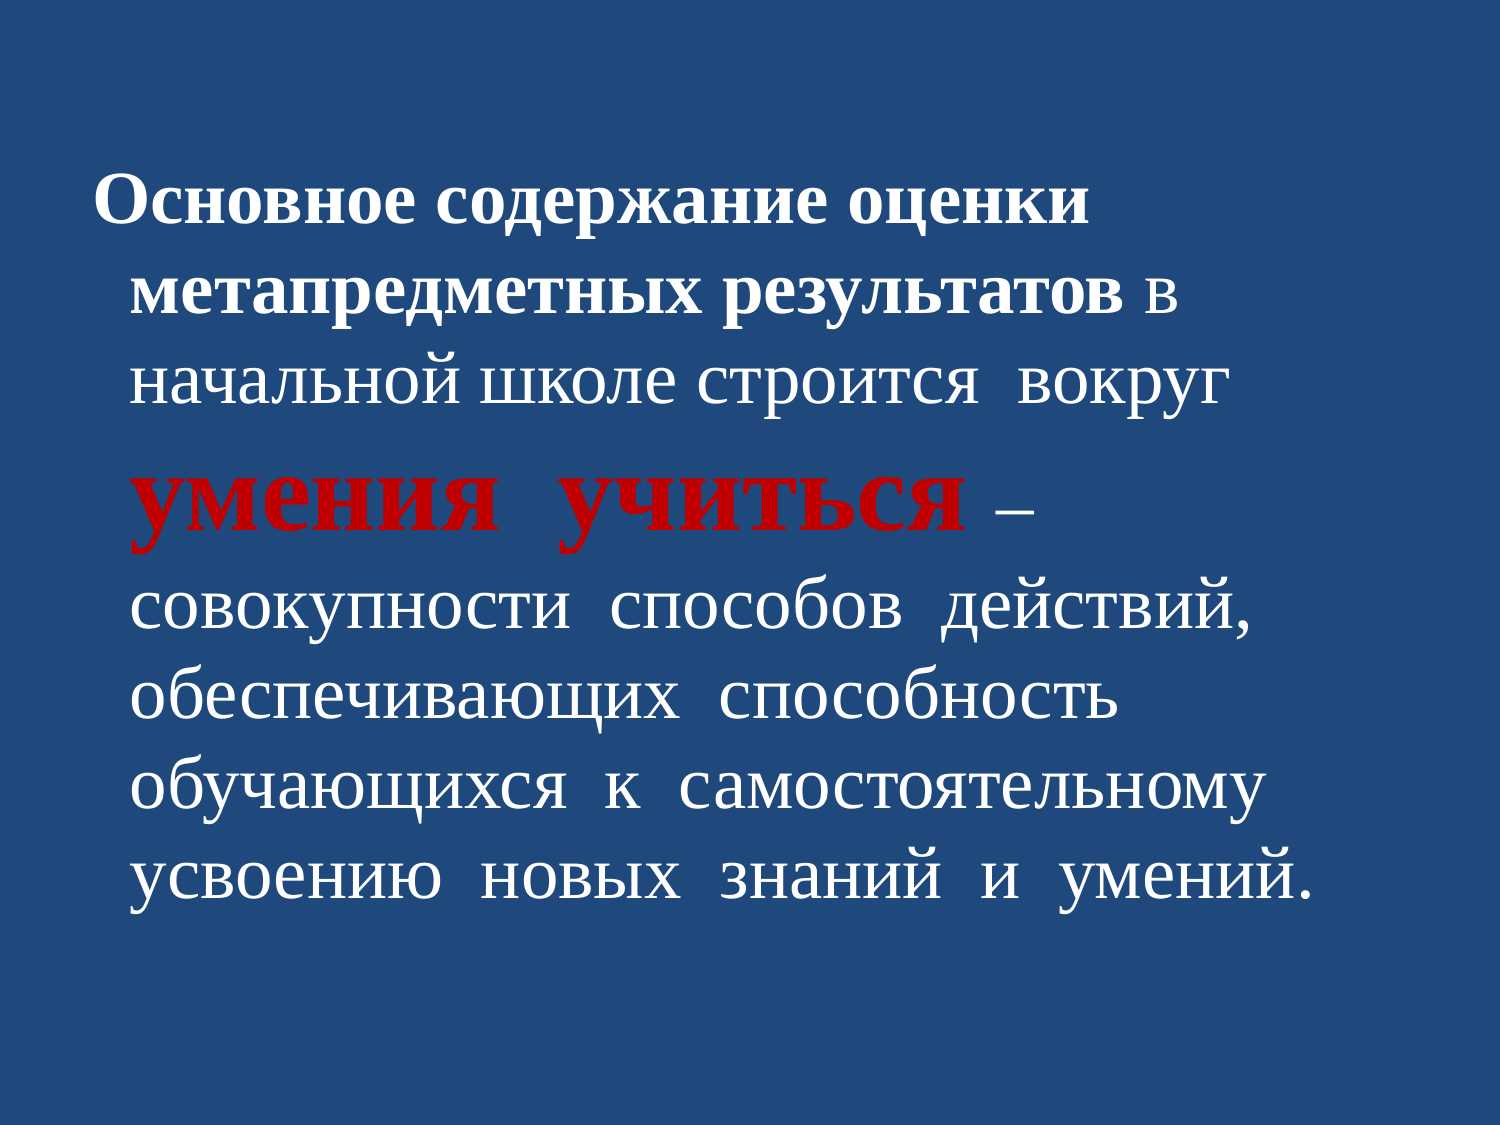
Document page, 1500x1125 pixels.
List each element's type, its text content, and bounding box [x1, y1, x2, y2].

list Основное содержание оценки метапредметных результатов в начальной школе строится вокруг умения учиться – совокупности способов действий, обеспечивающих способность обучающихся к самостоятельному усвоению новых знаний и умений. [58, 140, 1409, 958]
